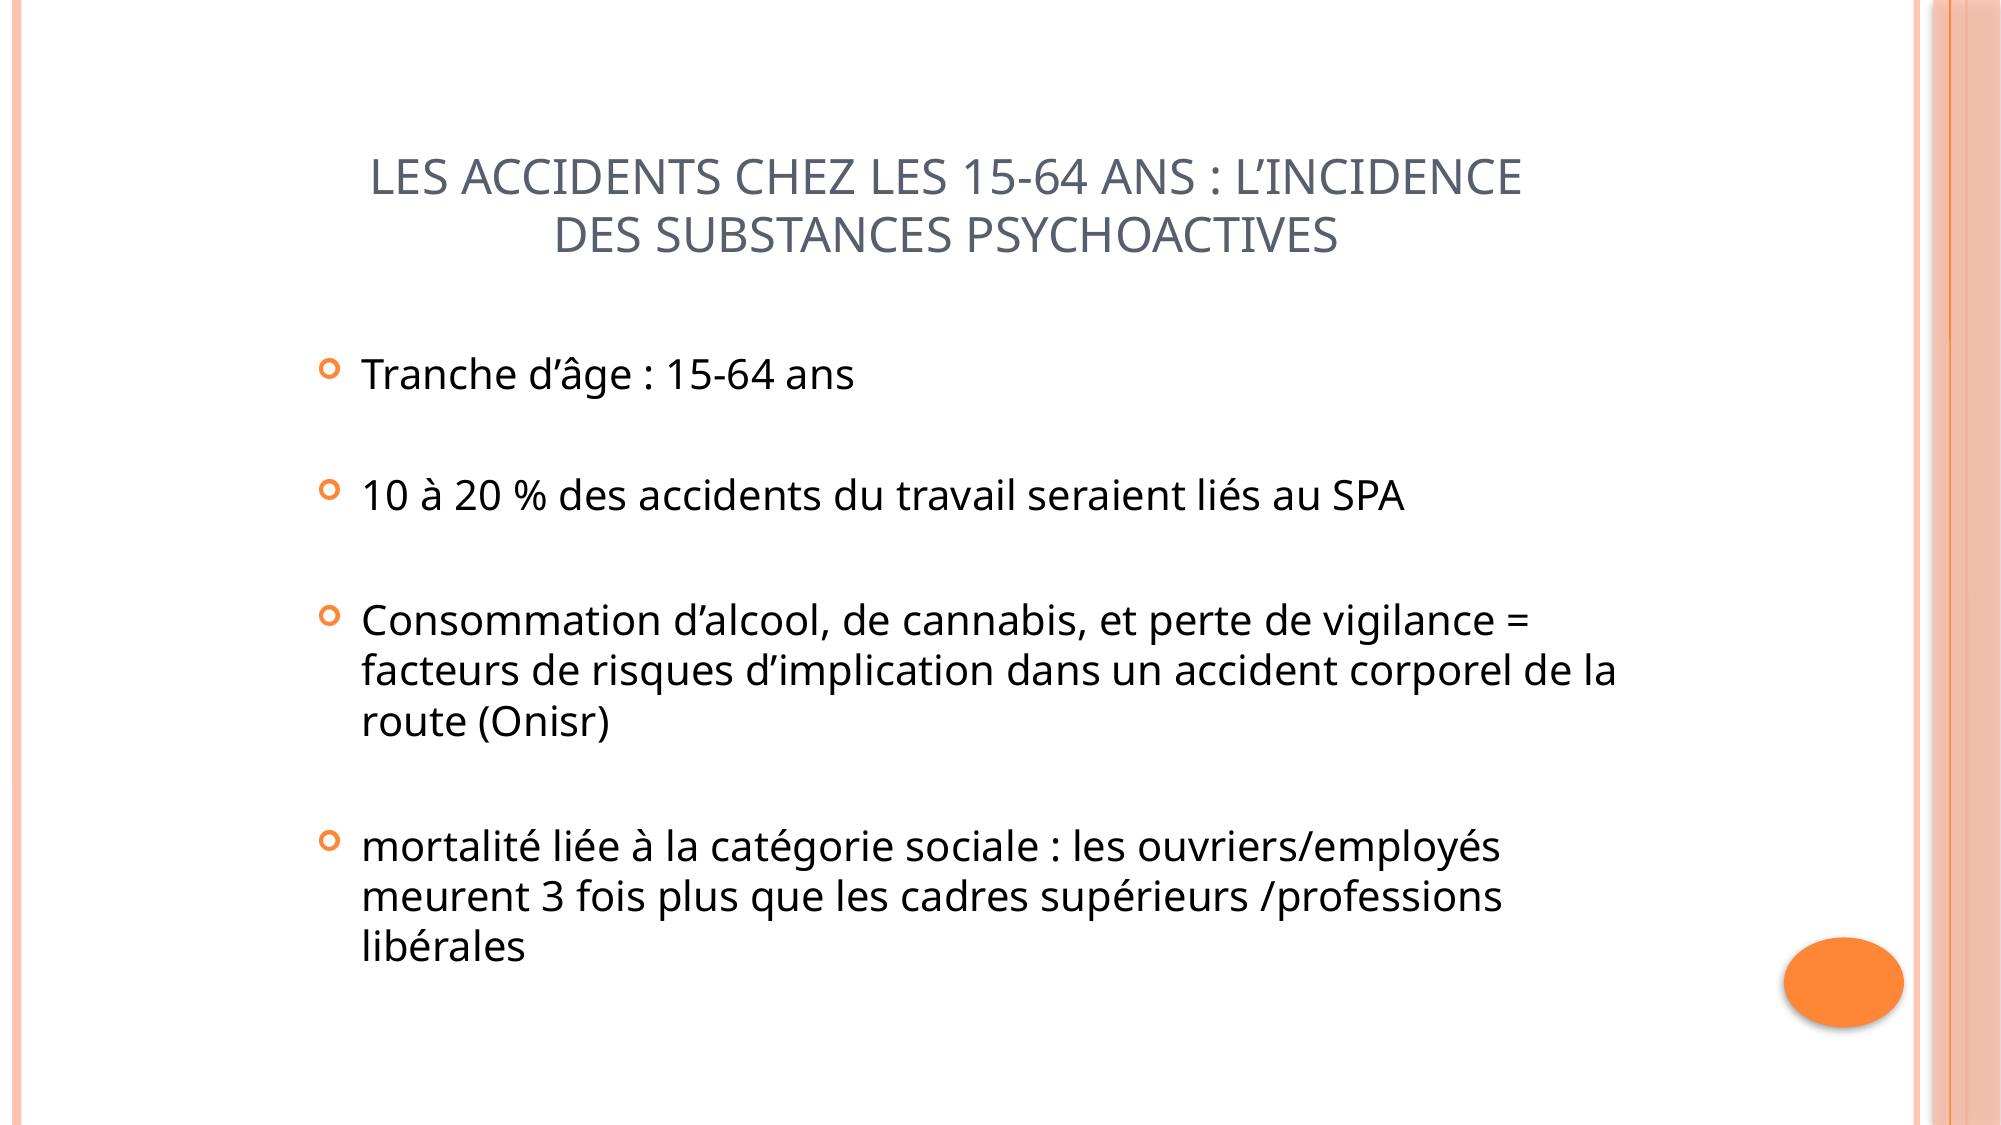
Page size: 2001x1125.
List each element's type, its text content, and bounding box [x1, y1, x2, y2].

title Les accidents chez les 15-64 ans : l’incidence des substances psychoactives [321, 136, 1572, 325]
list Tranche d’âge : 15-64 ans 10 à 20 % des accidents du travail seraient liés au SPA Consommation d’alcool, de cannabis, et perte de vigilance = facteurs de risques d’implication dans un accident corporel de la route (Onisr) mortalité liée à la catégorie sociale : les ouvriers/employés meurent 3 fois plus que les cadres supérieurs /professions libérales [301, 340, 1652, 1074]
